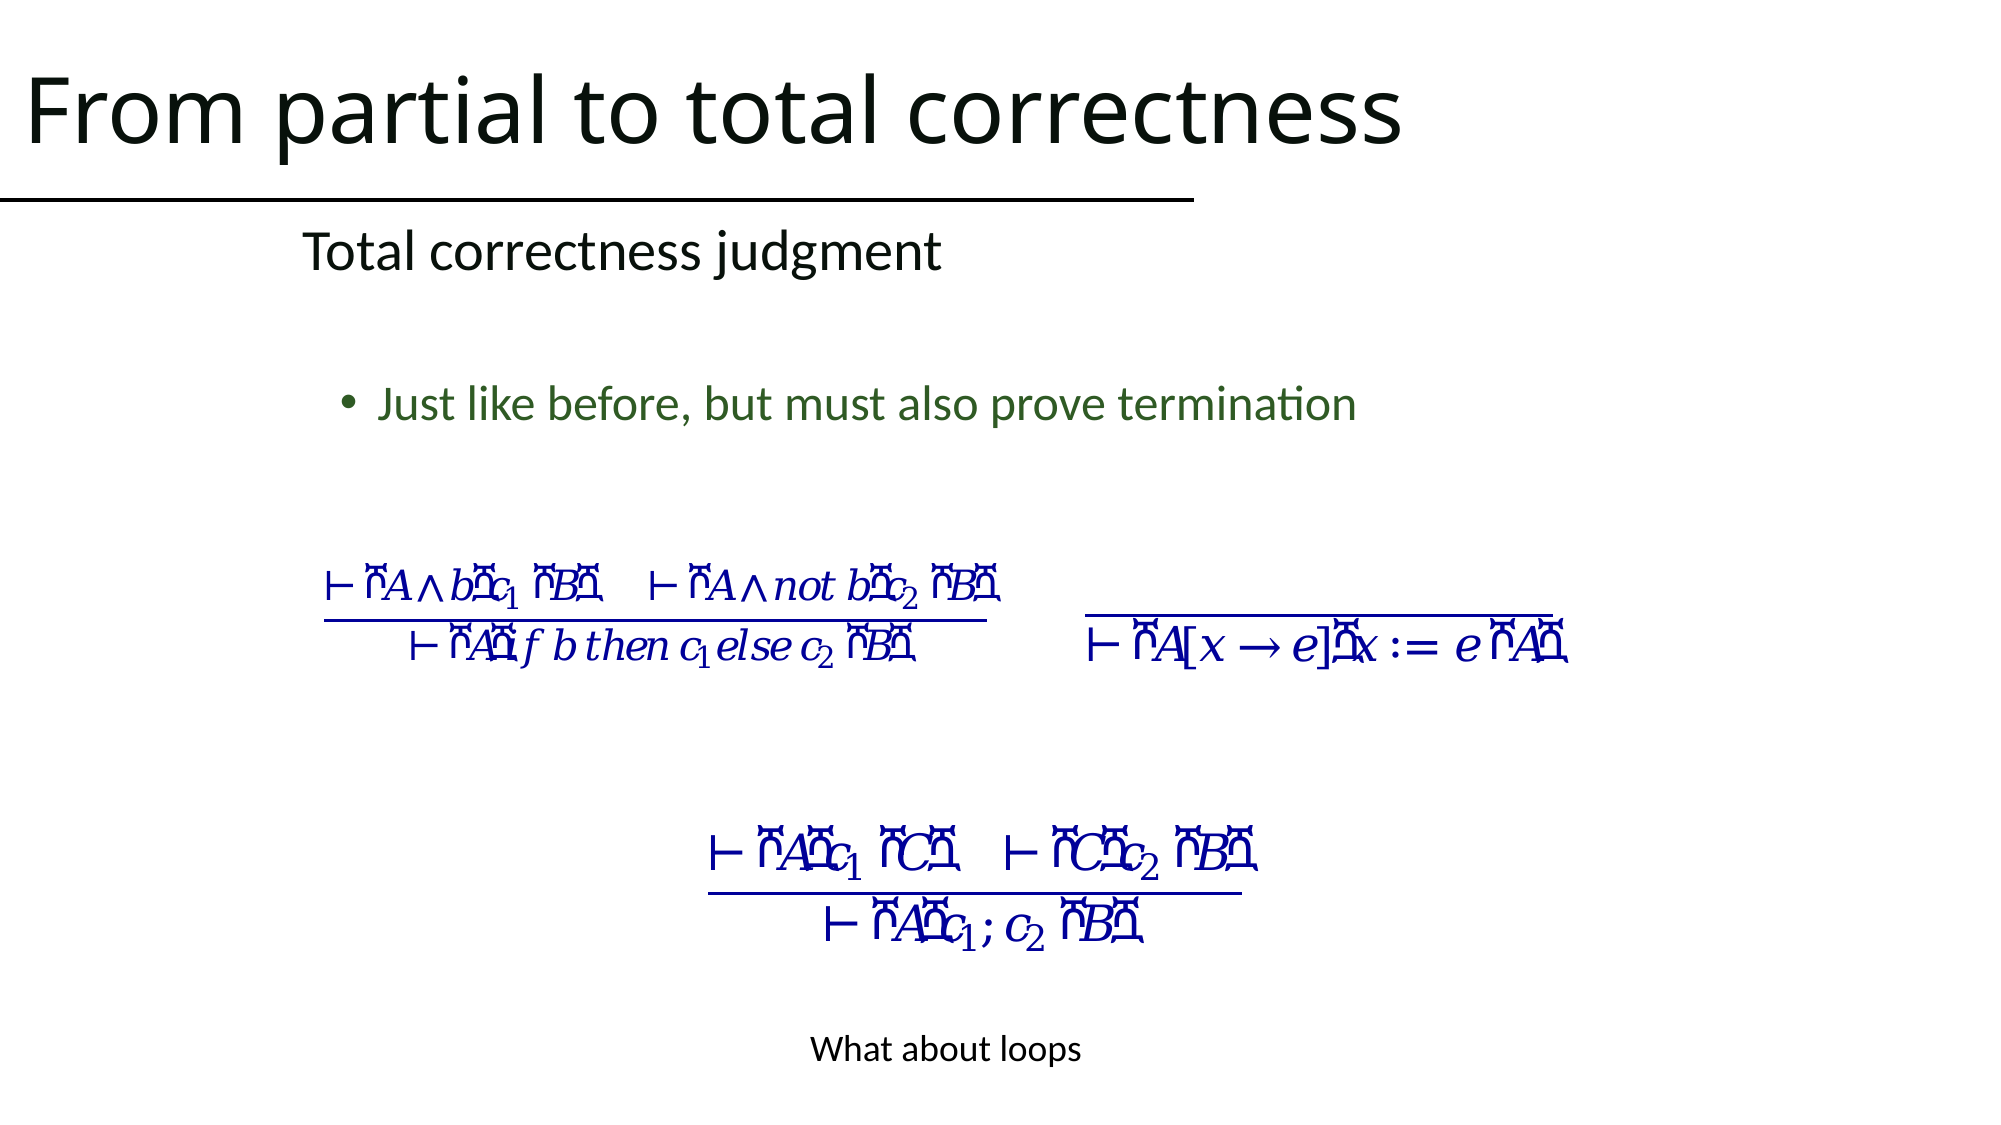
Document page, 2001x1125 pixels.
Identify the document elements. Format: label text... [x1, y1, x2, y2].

text_box What about loops [795, 1016, 1097, 1077]
title From partial to total correctness [8, 4, 1574, 223]
picture [487, 824, 1463, 982]
picture [247, 548, 1788, 702]
